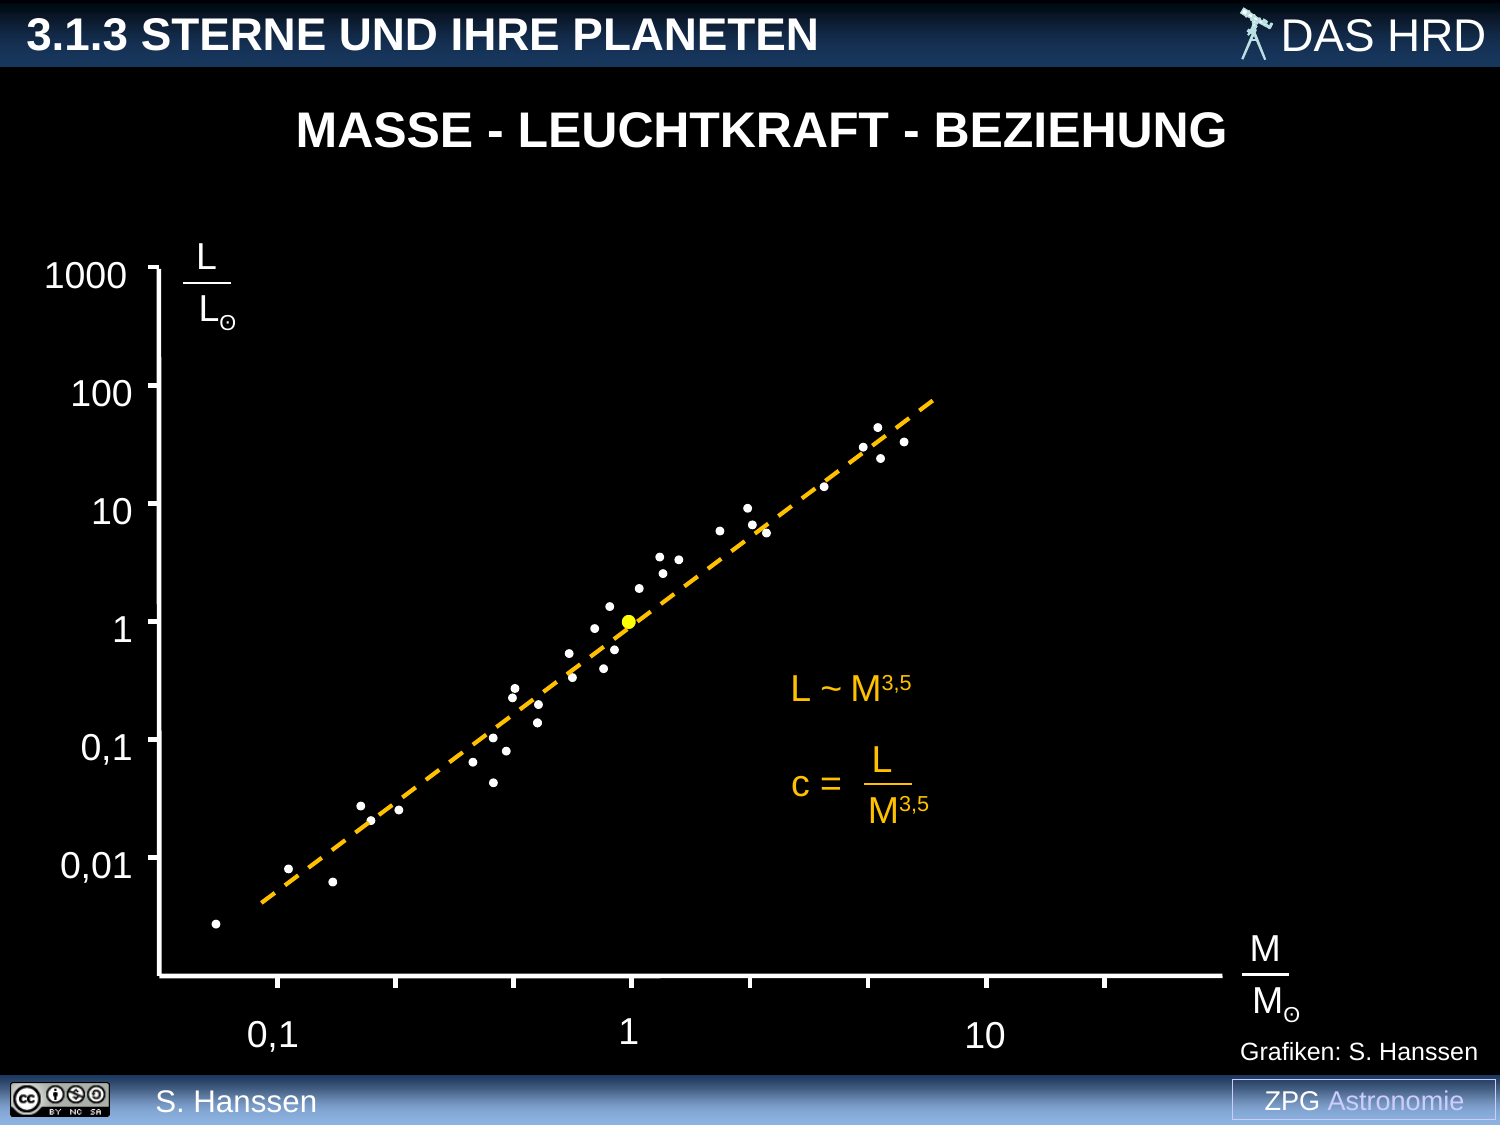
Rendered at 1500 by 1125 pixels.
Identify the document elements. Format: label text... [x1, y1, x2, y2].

picture [0, 0, 1500, 67]
text_box 0,1 [41, 715, 148, 776]
text_box 100 [52, 361, 148, 422]
text_box 10 [944, 1003, 1021, 1064]
text_box 1000 [0, 243, 142, 304]
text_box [261, 394, 941, 904]
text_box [180, 224, 254, 338]
text_box 1 [88, 597, 148, 658]
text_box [211, 601, 620, 929]
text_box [1234, 916, 1318, 1030]
list Masse - Leuchtkraft - Beziehung [53, 90, 1471, 202]
text_box 0,1 [207, 1002, 314, 1063]
text_box 0,01 [29, 834, 148, 894]
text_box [761, 656, 930, 718]
text_box 10 [29, 479, 148, 540]
text_box 1 [594, 1000, 654, 1060]
picture [0, 1075, 1500, 1125]
text_box Grafiken: S. Hanssen [1225, 1027, 1500, 1073]
